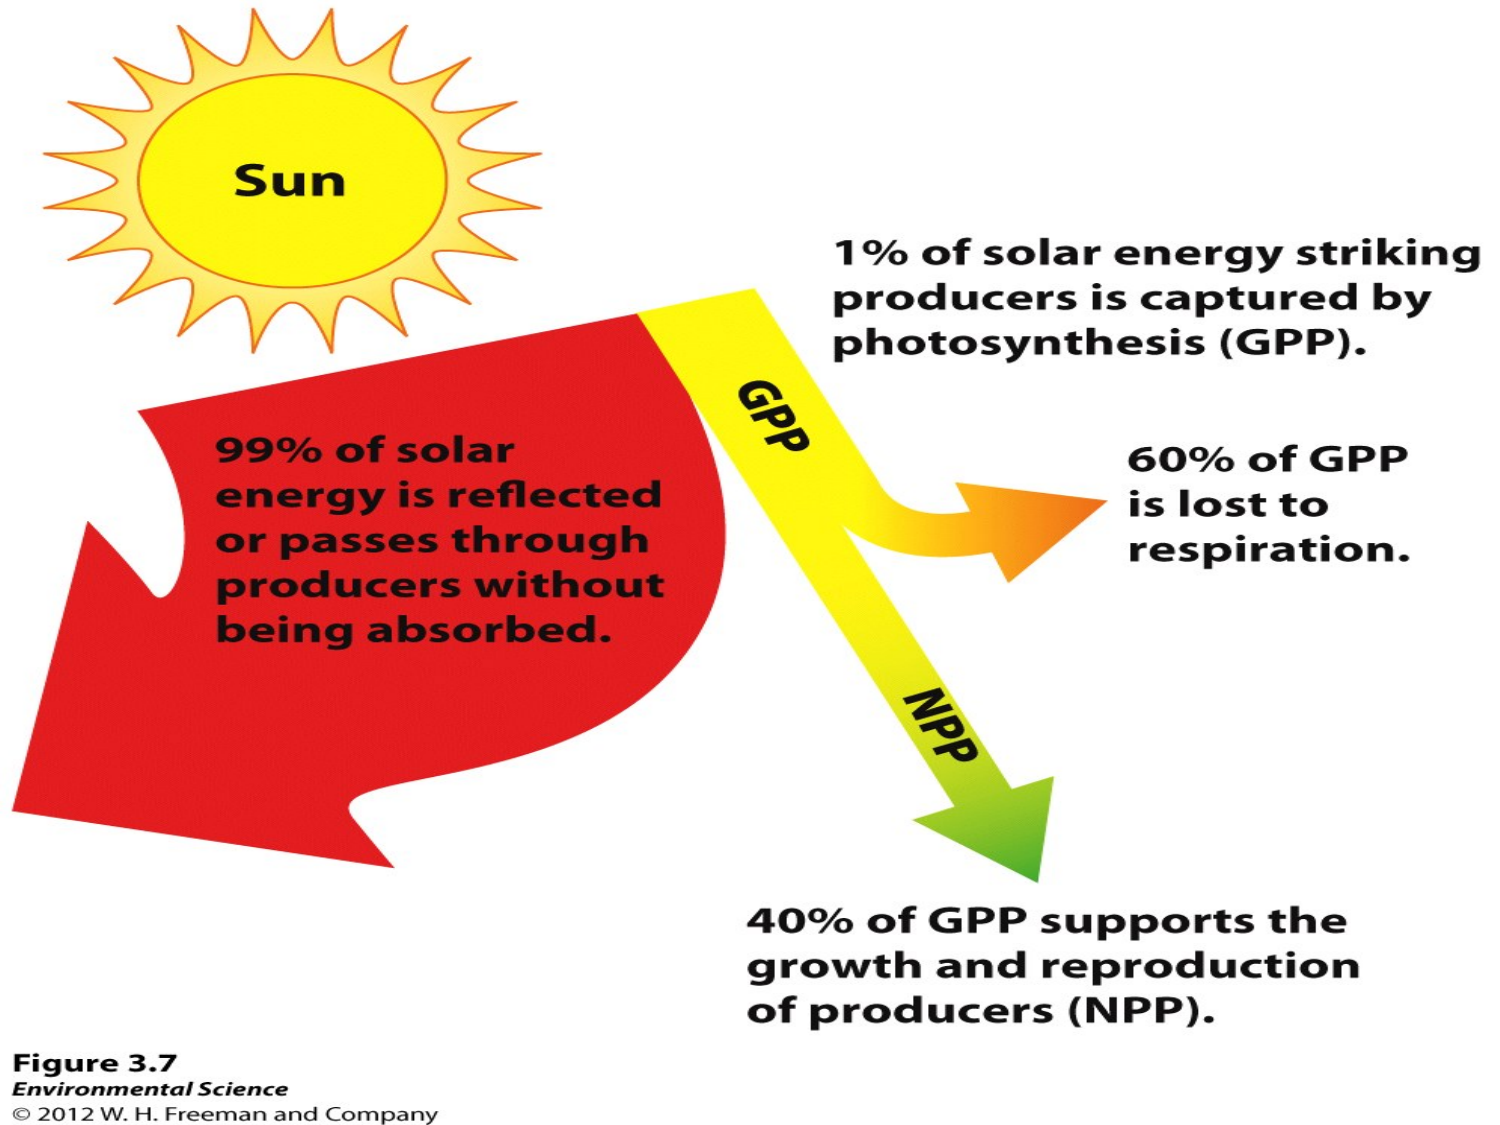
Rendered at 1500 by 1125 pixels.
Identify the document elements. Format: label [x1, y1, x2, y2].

list [0, 0, 1500, 1125]
